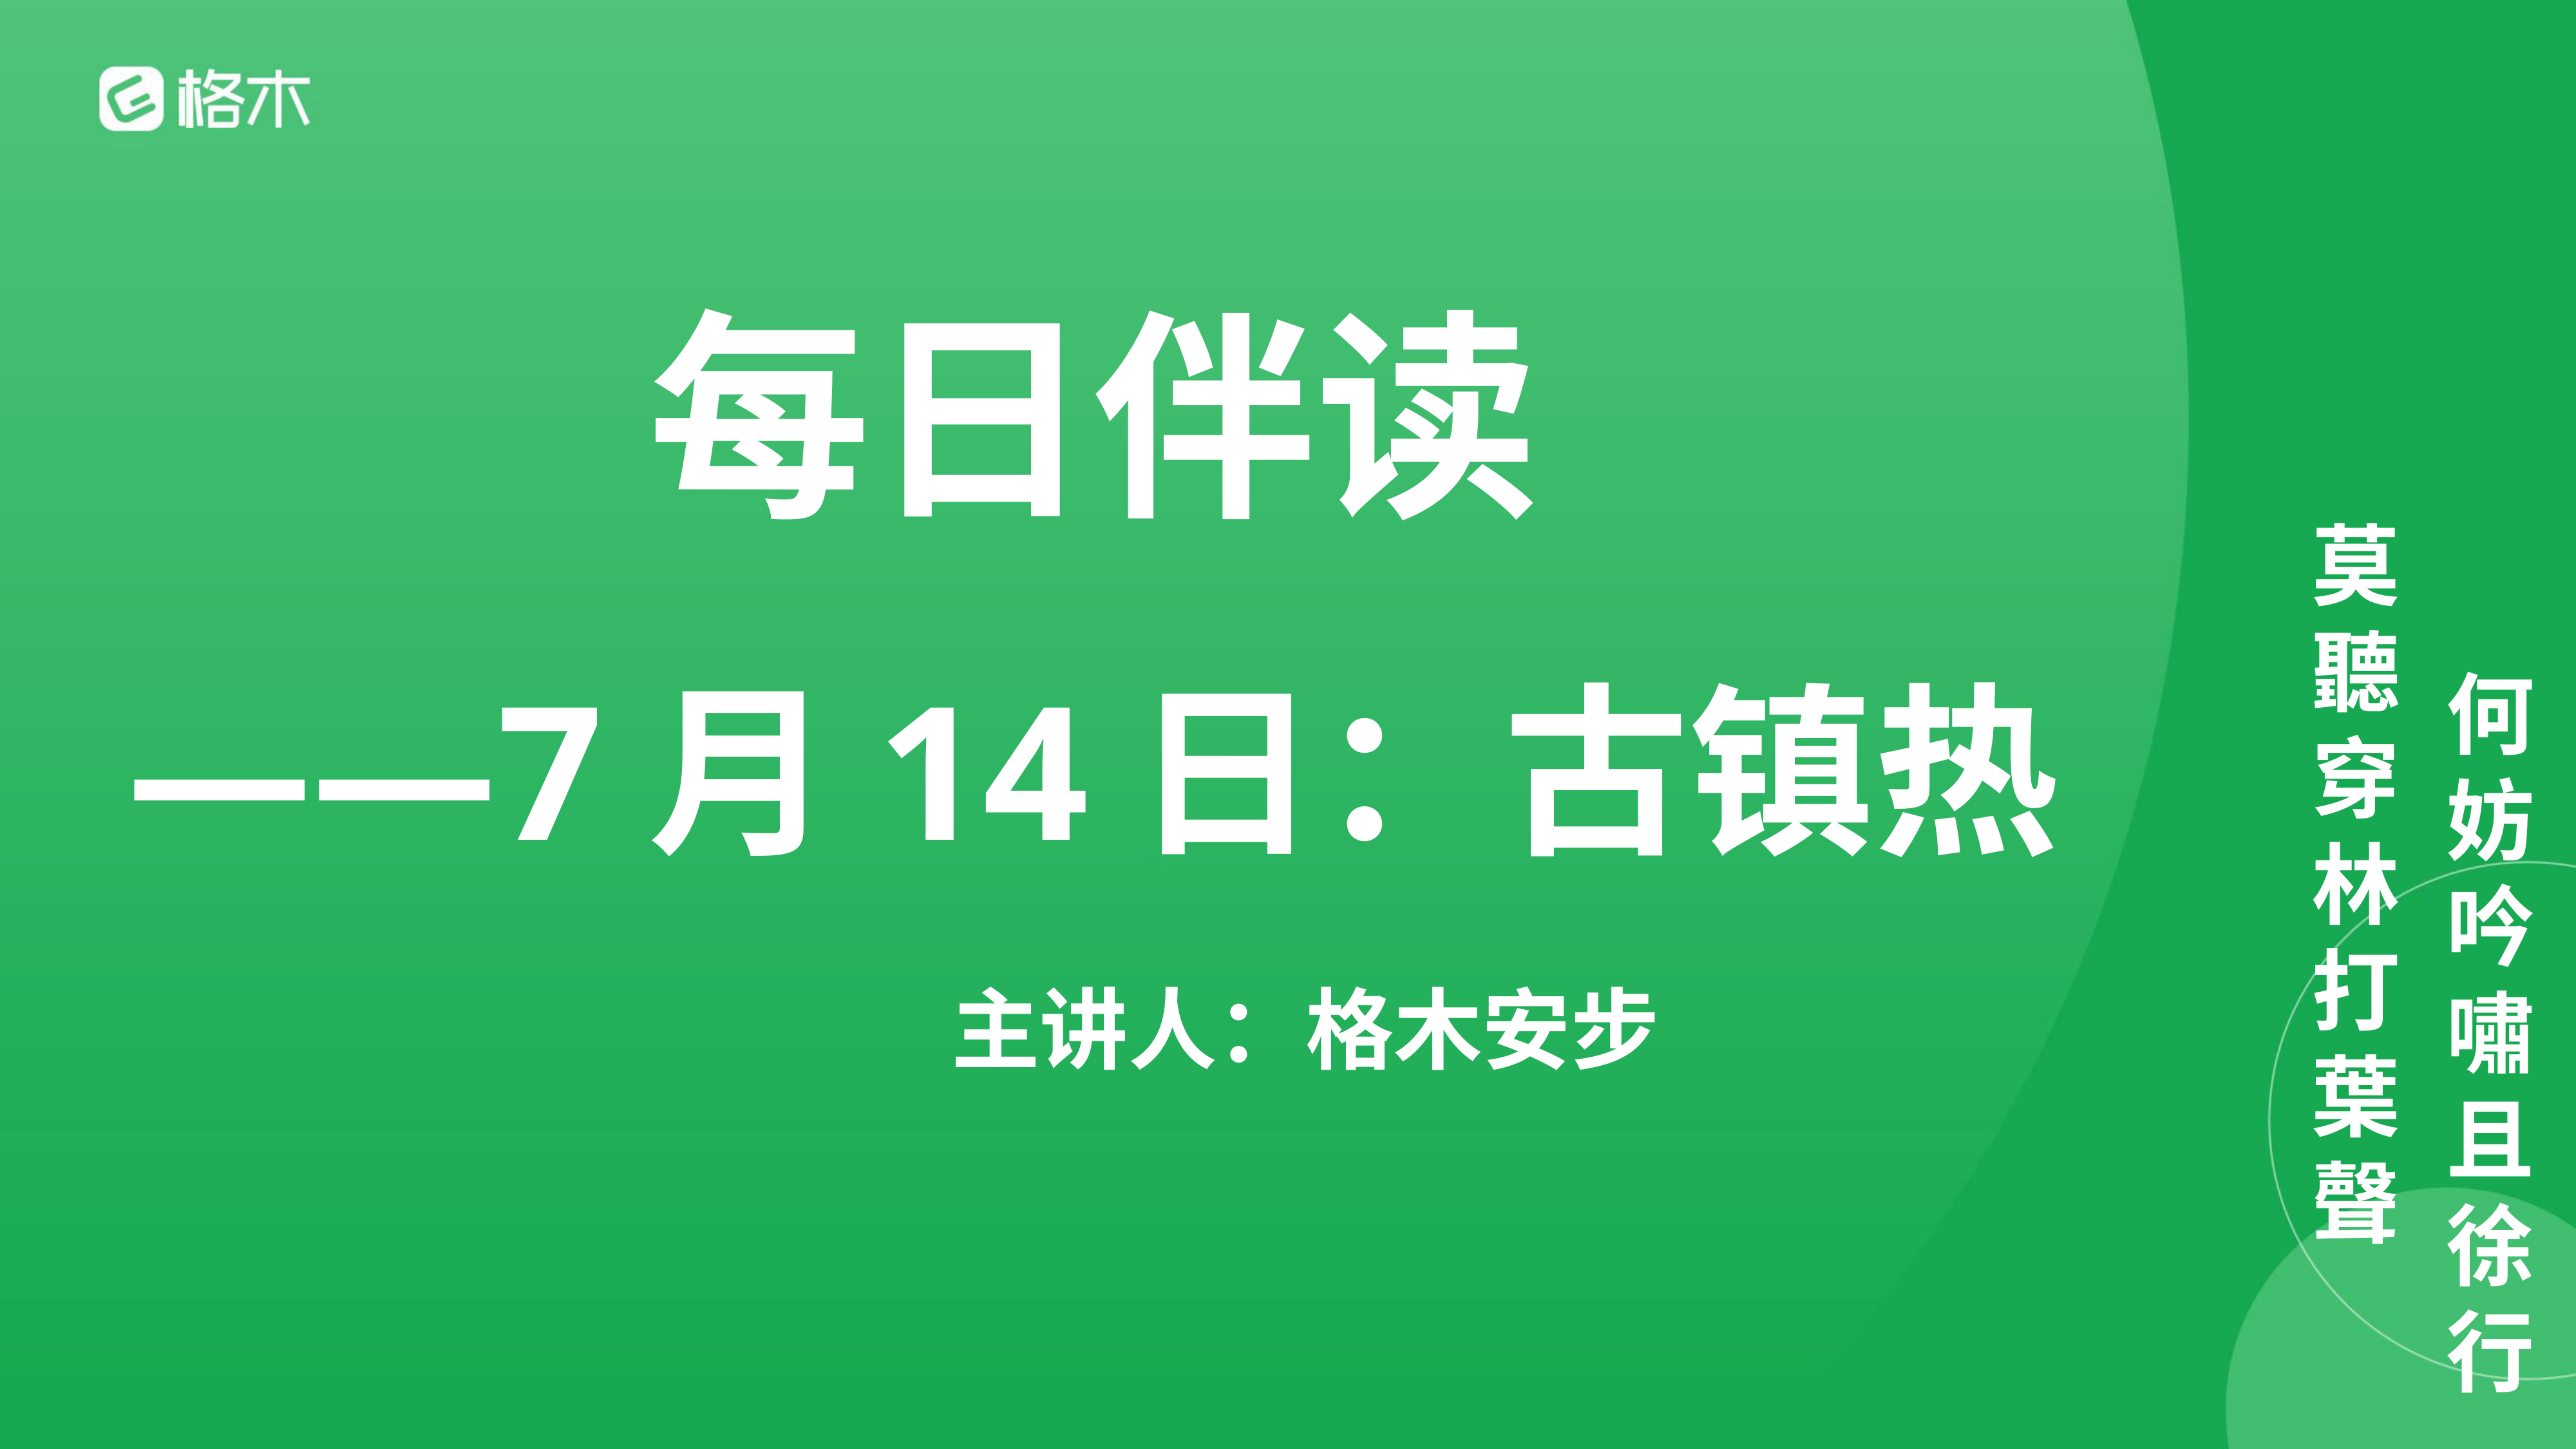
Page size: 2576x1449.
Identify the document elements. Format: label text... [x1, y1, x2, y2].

text_box 莫聽穿林打葉聲 [2302, 505, 2422, 1253]
picture [0, 0, 2576, 1449]
text_box 每日伴读 ——7月14日：古镇热 [21, 138, 2165, 1160]
text_box 主讲人：格木安步 [942, 969, 1670, 1085]
text_box 何妨吟嘯且徐行 [2437, 654, 2561, 1401]
